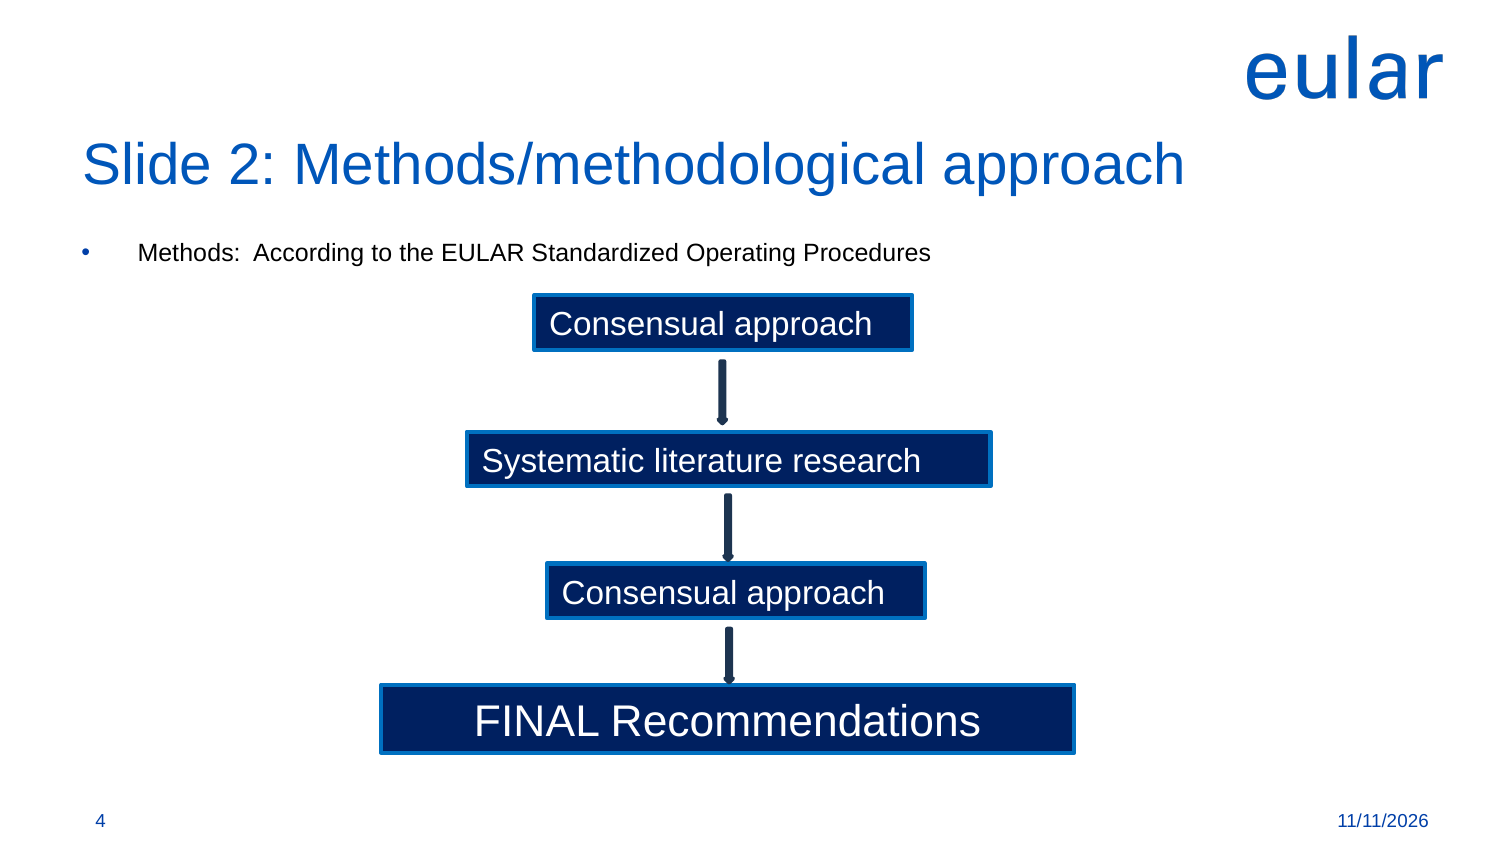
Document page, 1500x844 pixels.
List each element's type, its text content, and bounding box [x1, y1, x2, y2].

slide_number 4 [80, 797, 224, 843]
title Slide 2: Methods/methodological approach [76, 118, 1444, 198]
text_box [380, 294, 1075, 754]
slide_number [1242, 797, 1444, 843]
list Methods: According to the EULAR Standardized Operating Procedures [66, 229, 1434, 737]
